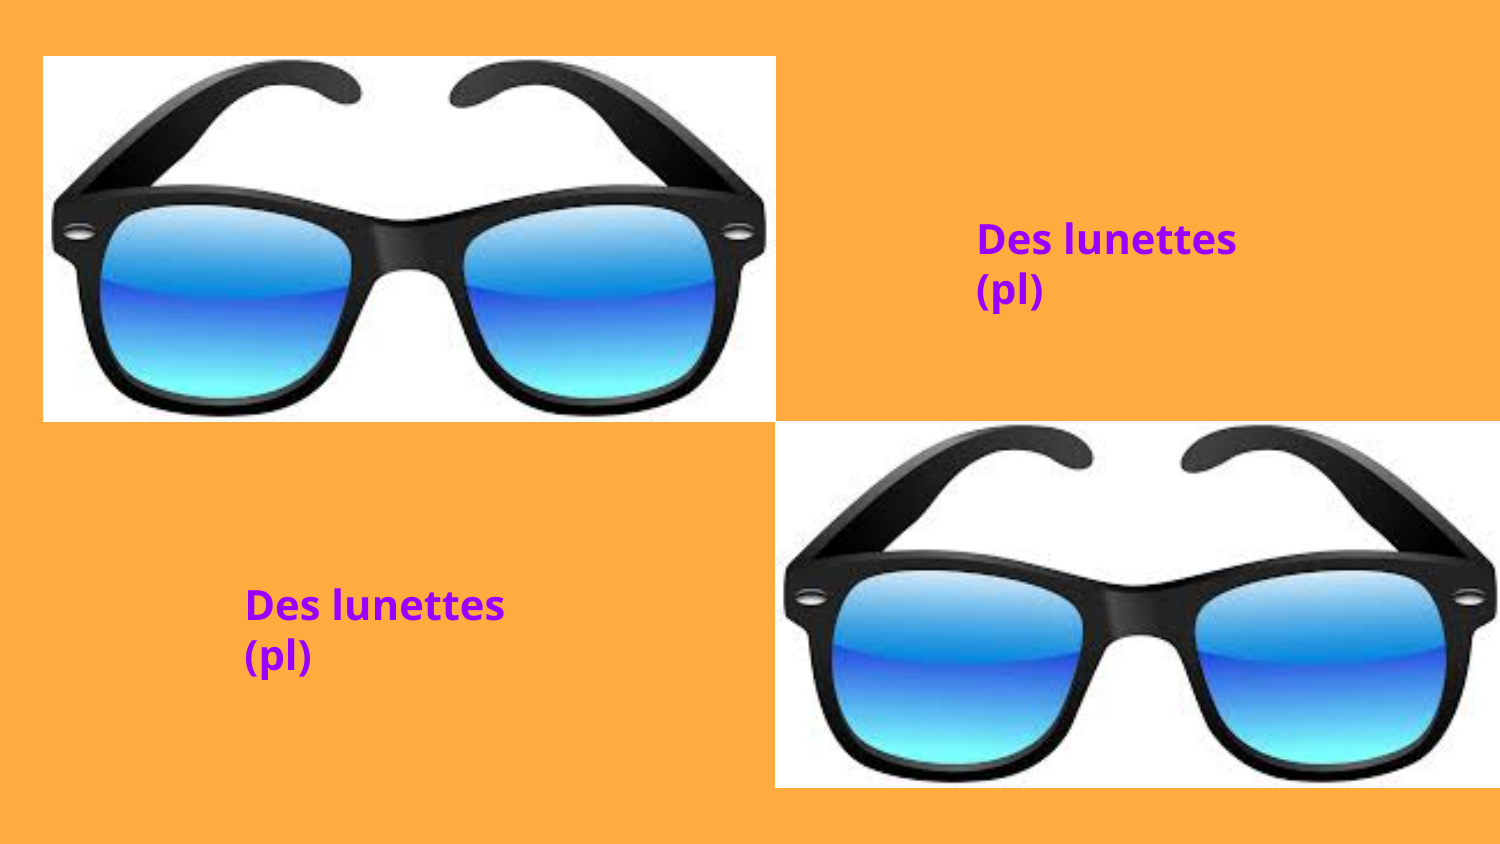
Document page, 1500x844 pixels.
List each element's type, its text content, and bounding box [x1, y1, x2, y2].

text_box Des lunettes (pl) [229, 563, 590, 646]
text_box Des lunettes (pl) [961, 197, 1321, 280]
text_box [9, 22, 1483, 820]
picture [43, 55, 1500, 788]
